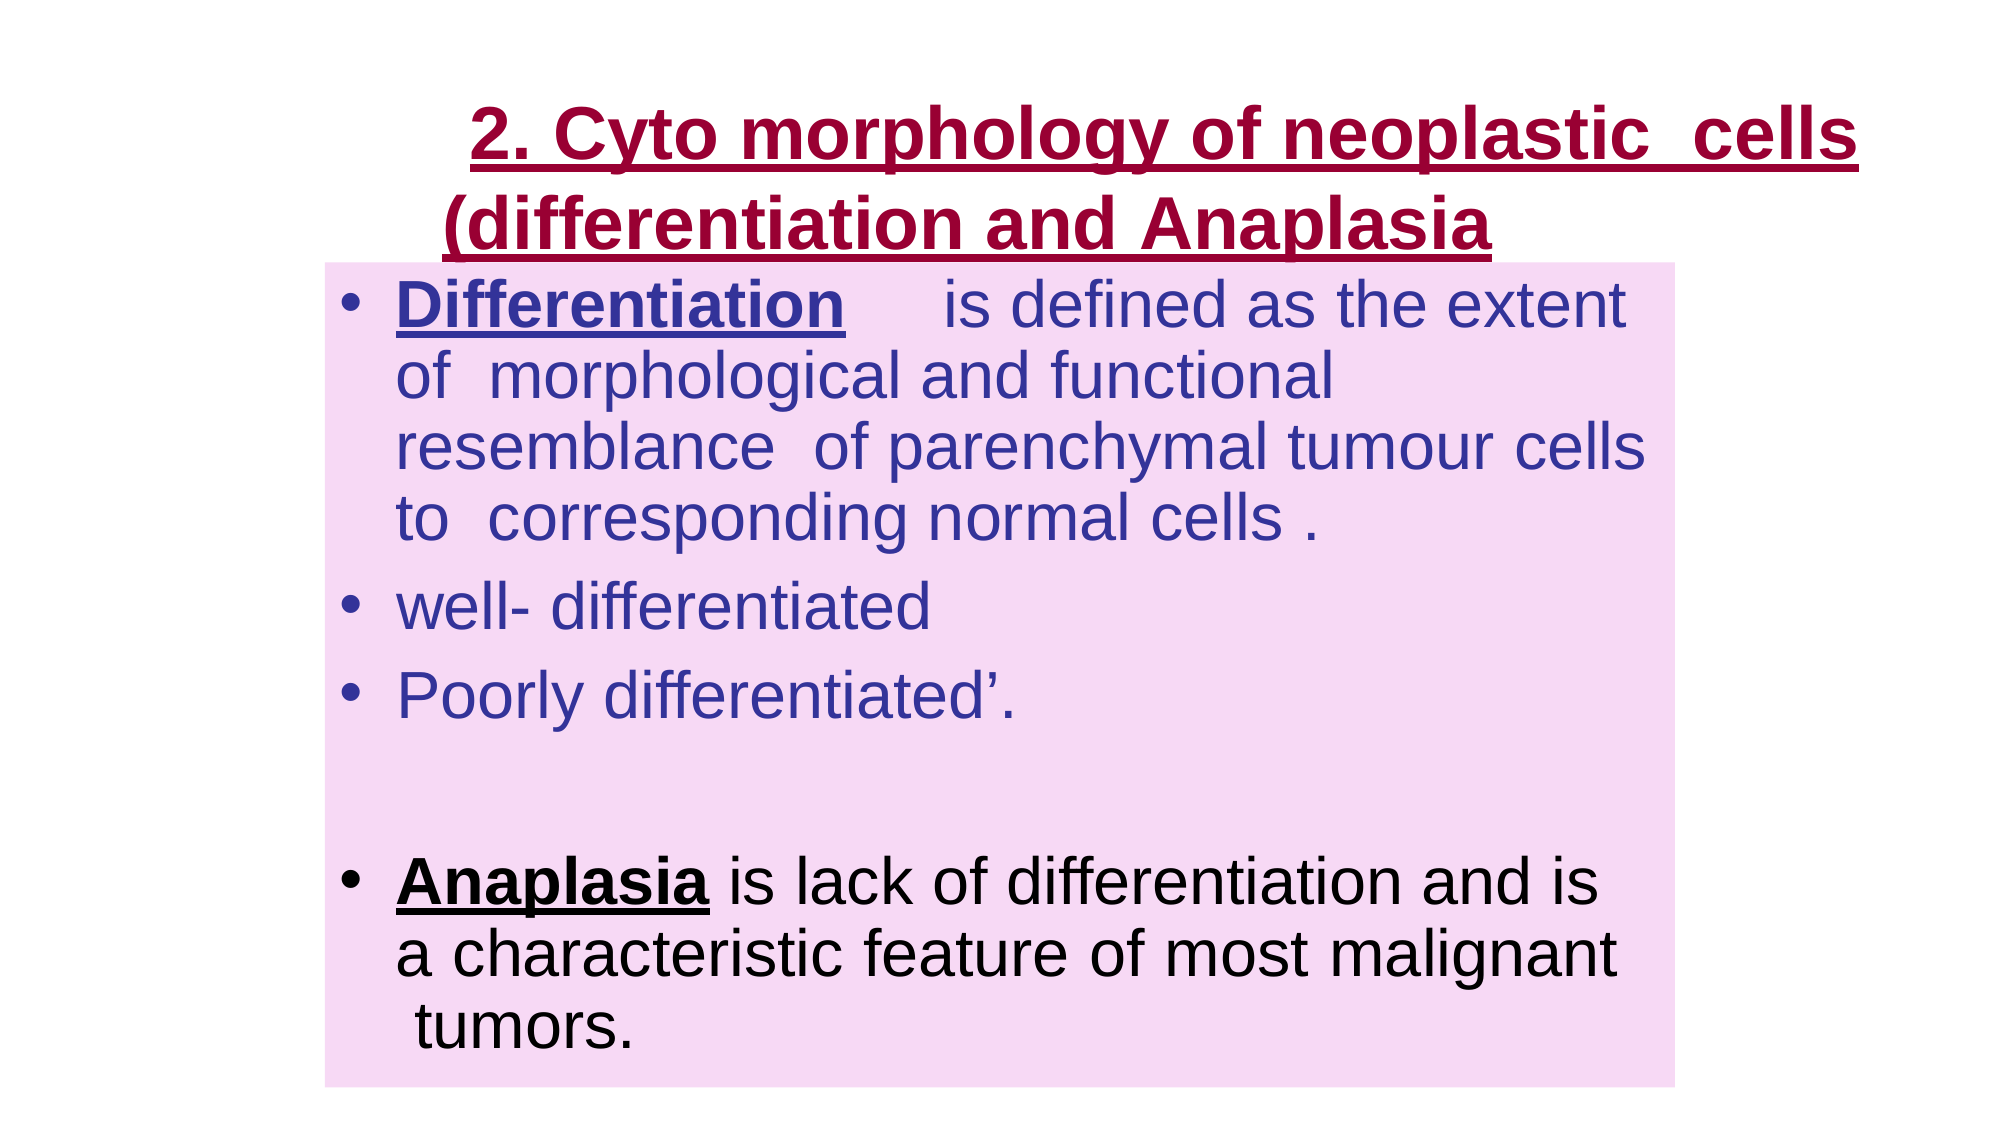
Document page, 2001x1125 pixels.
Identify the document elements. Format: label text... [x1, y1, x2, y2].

text_box [324, 262, 1675, 1088]
text_box Differentiation is defined as the extent of morphological and functional resemblance of parenchymal tumour cells to corresponding normal cells . well- differentiated Poorly differentiated’. Anaplasia is lack of differentiation and is a characteristic feature of most malignant tumors. [337, 259, 1650, 1062]
title 2. Cyto morphology of neoplastic cells (differentiation and Anaplasia [387, 68, 2000, 269]
